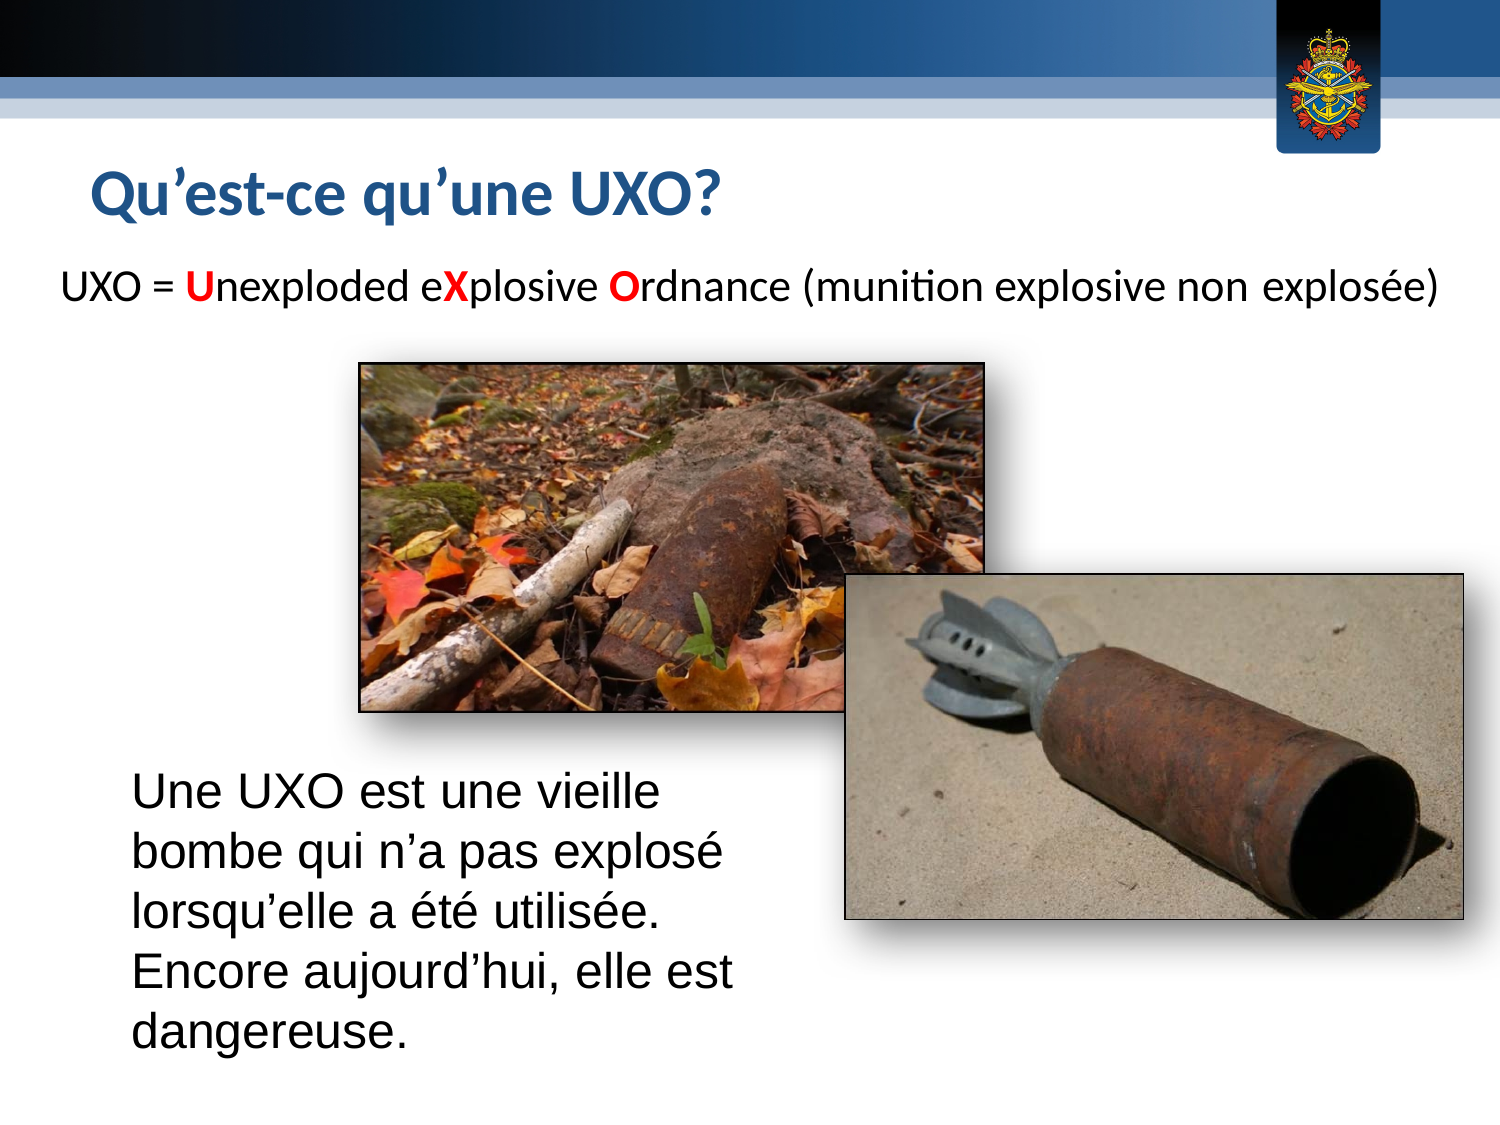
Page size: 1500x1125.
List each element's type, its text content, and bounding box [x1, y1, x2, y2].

text_box Une UXO est une vieille bombe qui n’a pas explosé lorsqu’elle a été utilisée. Encore aujourd’hui, elle est dangereuse. [114, 750, 813, 1125]
picture [0, 0, 1500, 248]
list UXO = Unexploded eXplosive Ordnance (munition explosive non explosée) [0, 248, 1500, 334]
picture [0, 334, 1500, 1125]
title Qu’est-ce qu’une UXO? [75, 141, 1425, 248]
